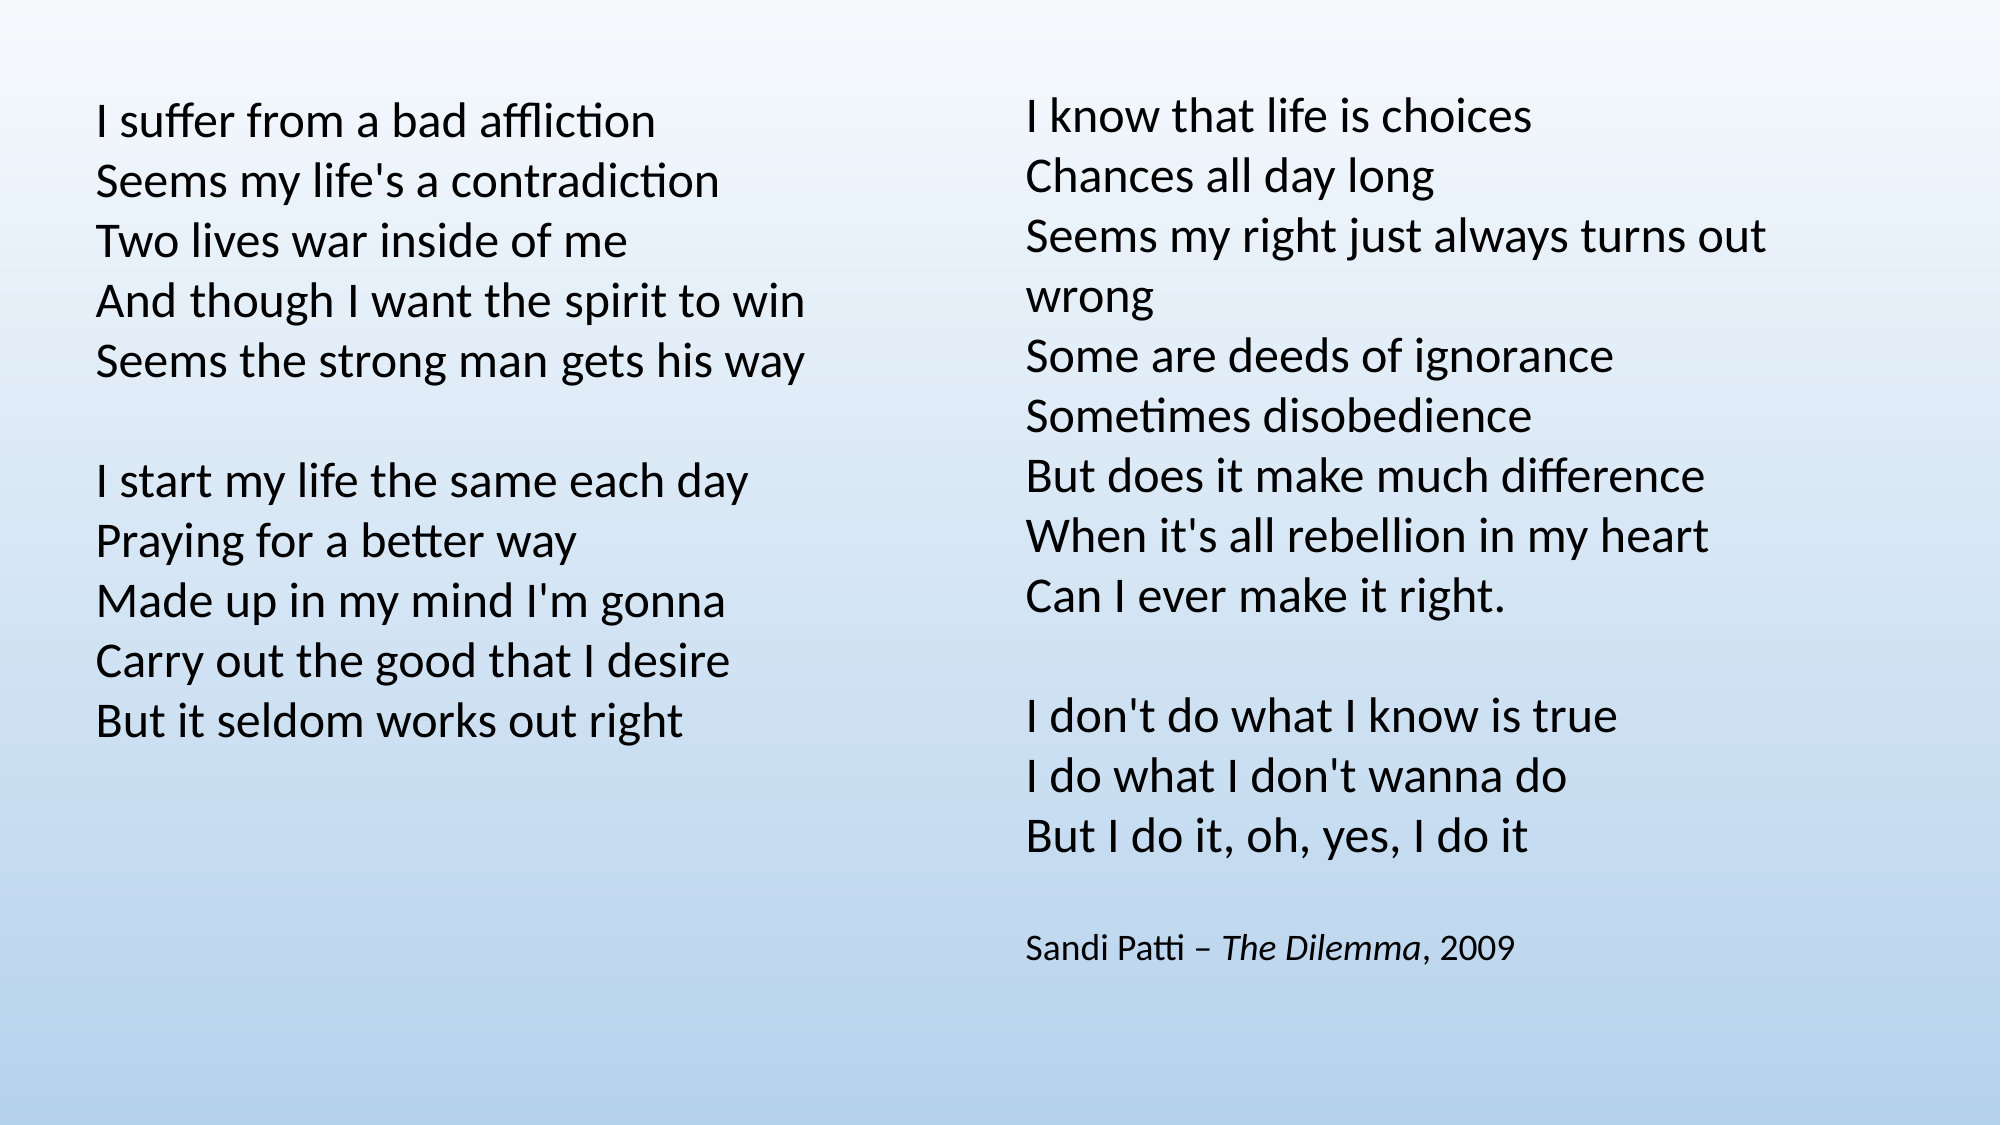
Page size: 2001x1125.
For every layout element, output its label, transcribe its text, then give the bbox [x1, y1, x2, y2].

text_box I suffer from a bad affliction Seems my life's a contradiction Two lives war inside of me And though I want the spirit to win Seems the strong man gets his way I start my life the same each day Praying for a better way Made up in my mind I'm gonna Carry out the good that I desire But it seldom works out right [80, 80, 891, 906]
text_box I know that life is choices Chances all day long Seems my right just always turns out wrong Some are deeds of ignorance Sometimes disobedience But does it make much difference When it's all rebellion in my heart Can I ever make it right. I don't do what I know is true I do what I don't wanna do But I do it, oh, yes, I do it Sandi Patti – The Dilemma, 2009 [1010, 15, 1863, 975]
